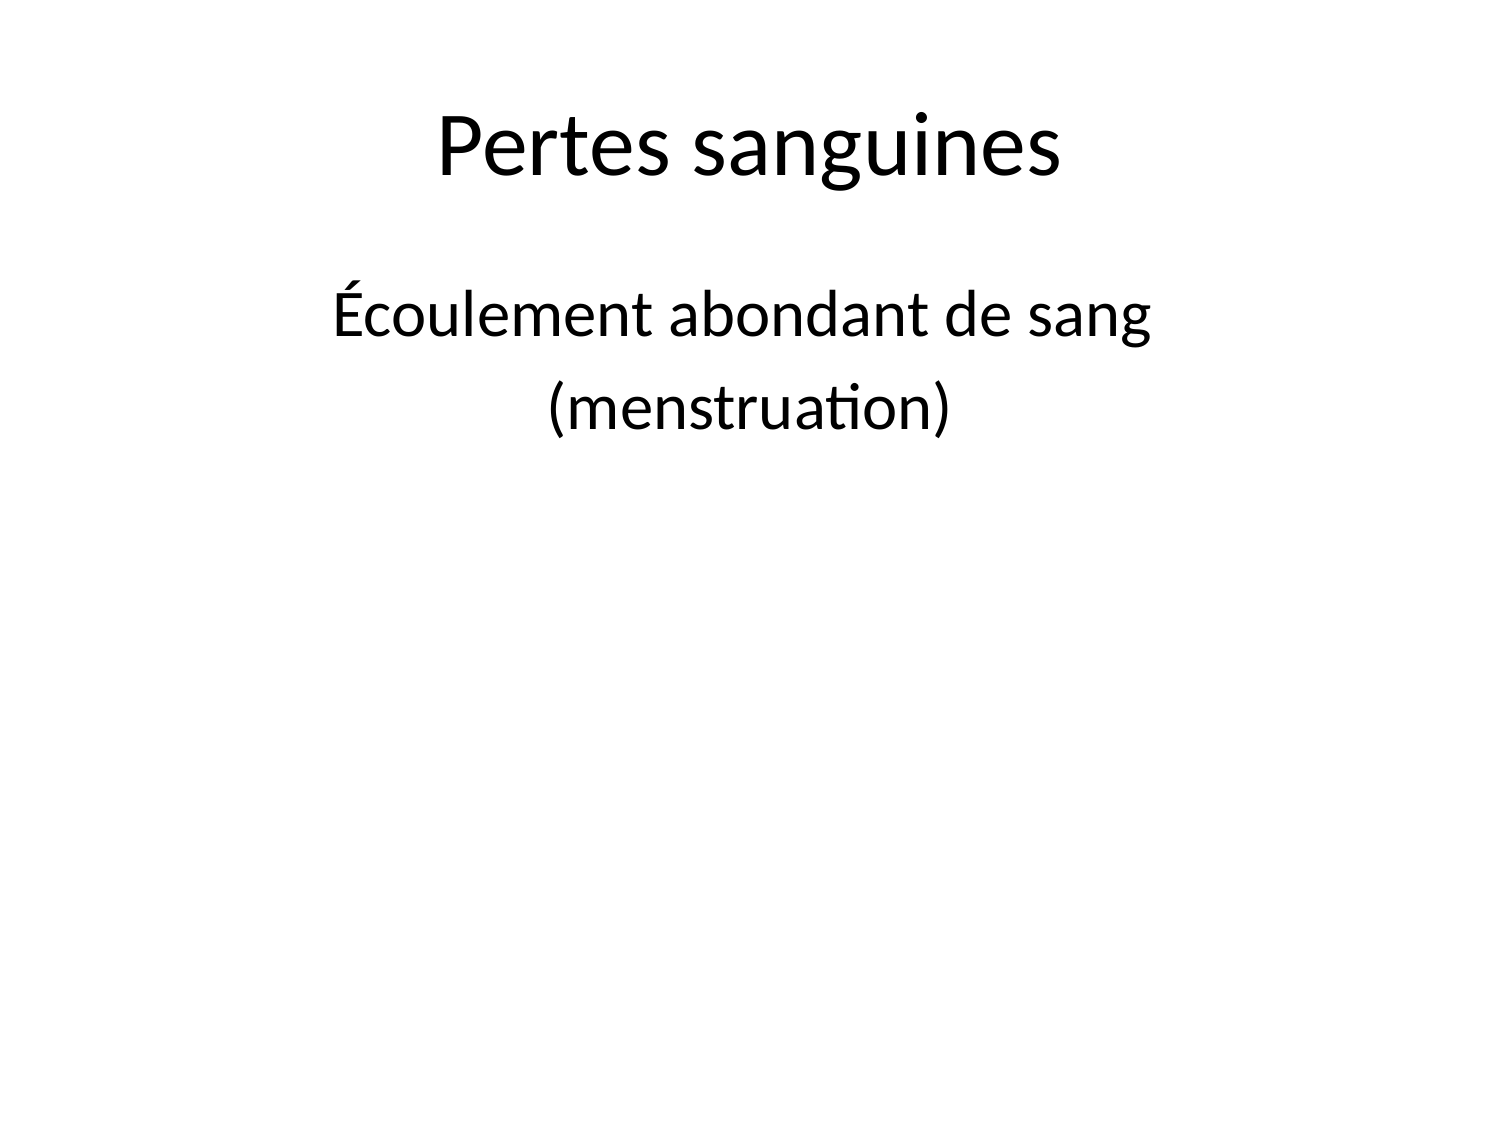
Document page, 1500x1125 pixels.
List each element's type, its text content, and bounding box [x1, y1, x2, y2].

list Écoulement abondant de sang (menstruation) [75, 262, 1425, 1005]
title Pertes sanguines [75, 45, 1425, 233]
